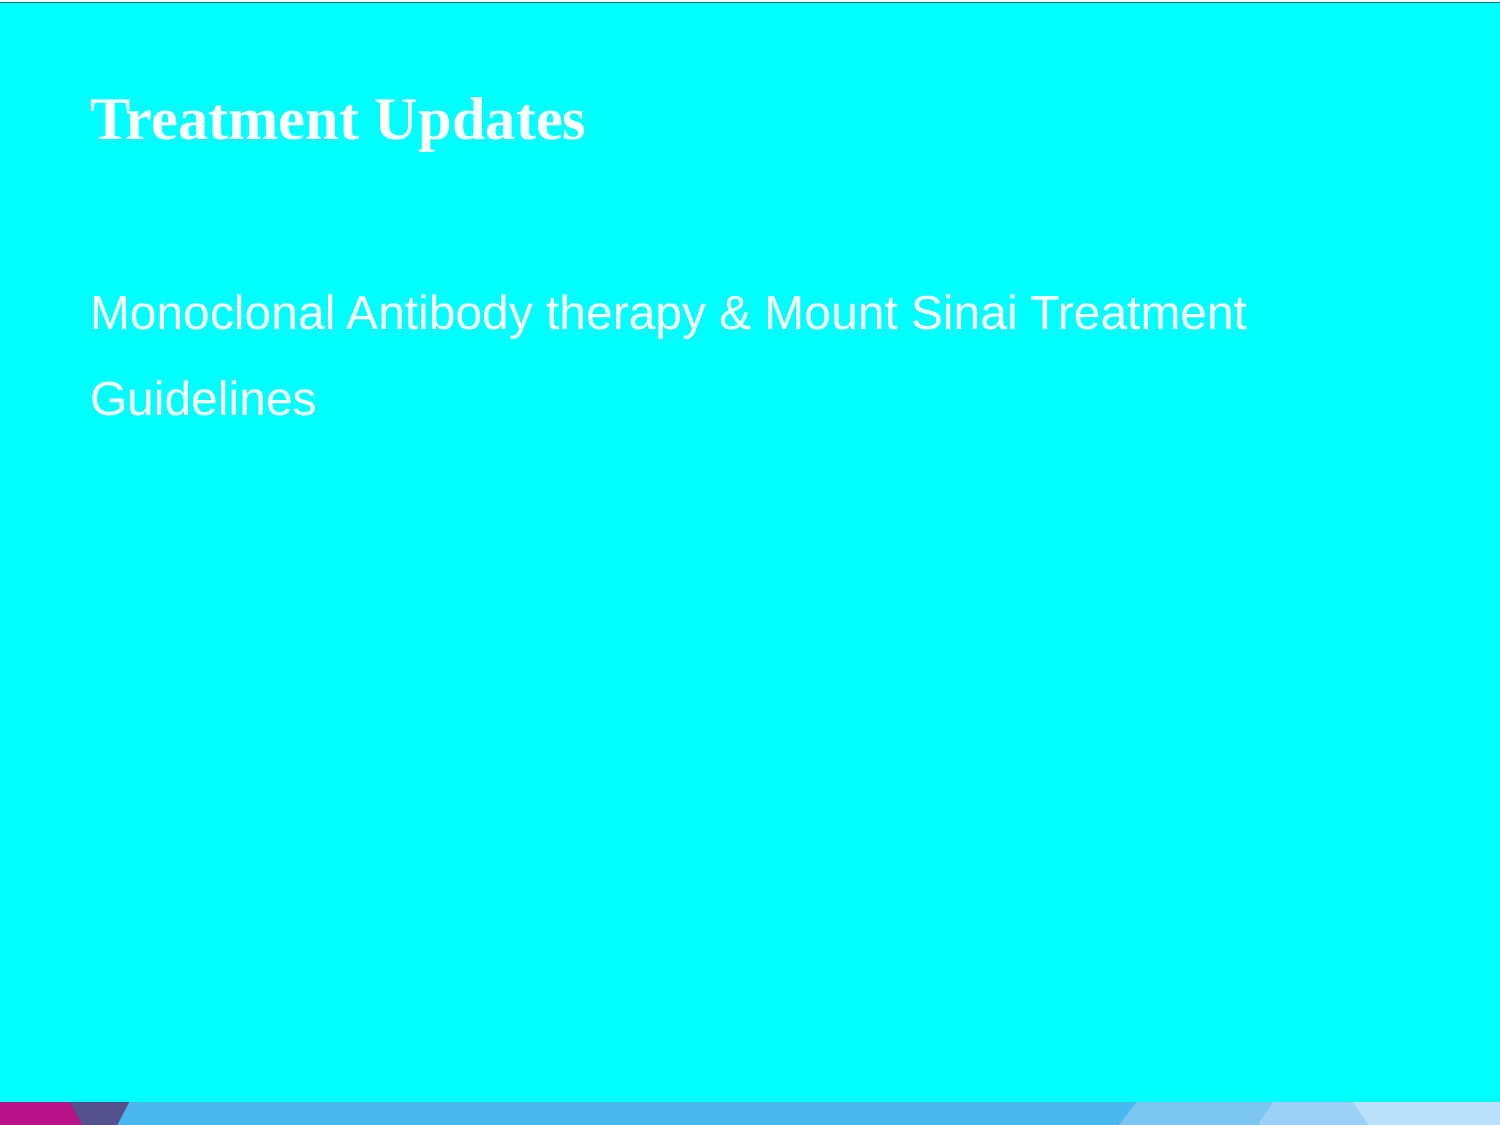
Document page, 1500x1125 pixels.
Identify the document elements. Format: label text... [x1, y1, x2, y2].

list Monoclonal Antibody therapy & Mount Sinai Treatment Guidelines [75, 245, 1425, 1015]
picture [0, 2, 1500, 1125]
title Treatment Updates [75, 71, 1425, 175]
